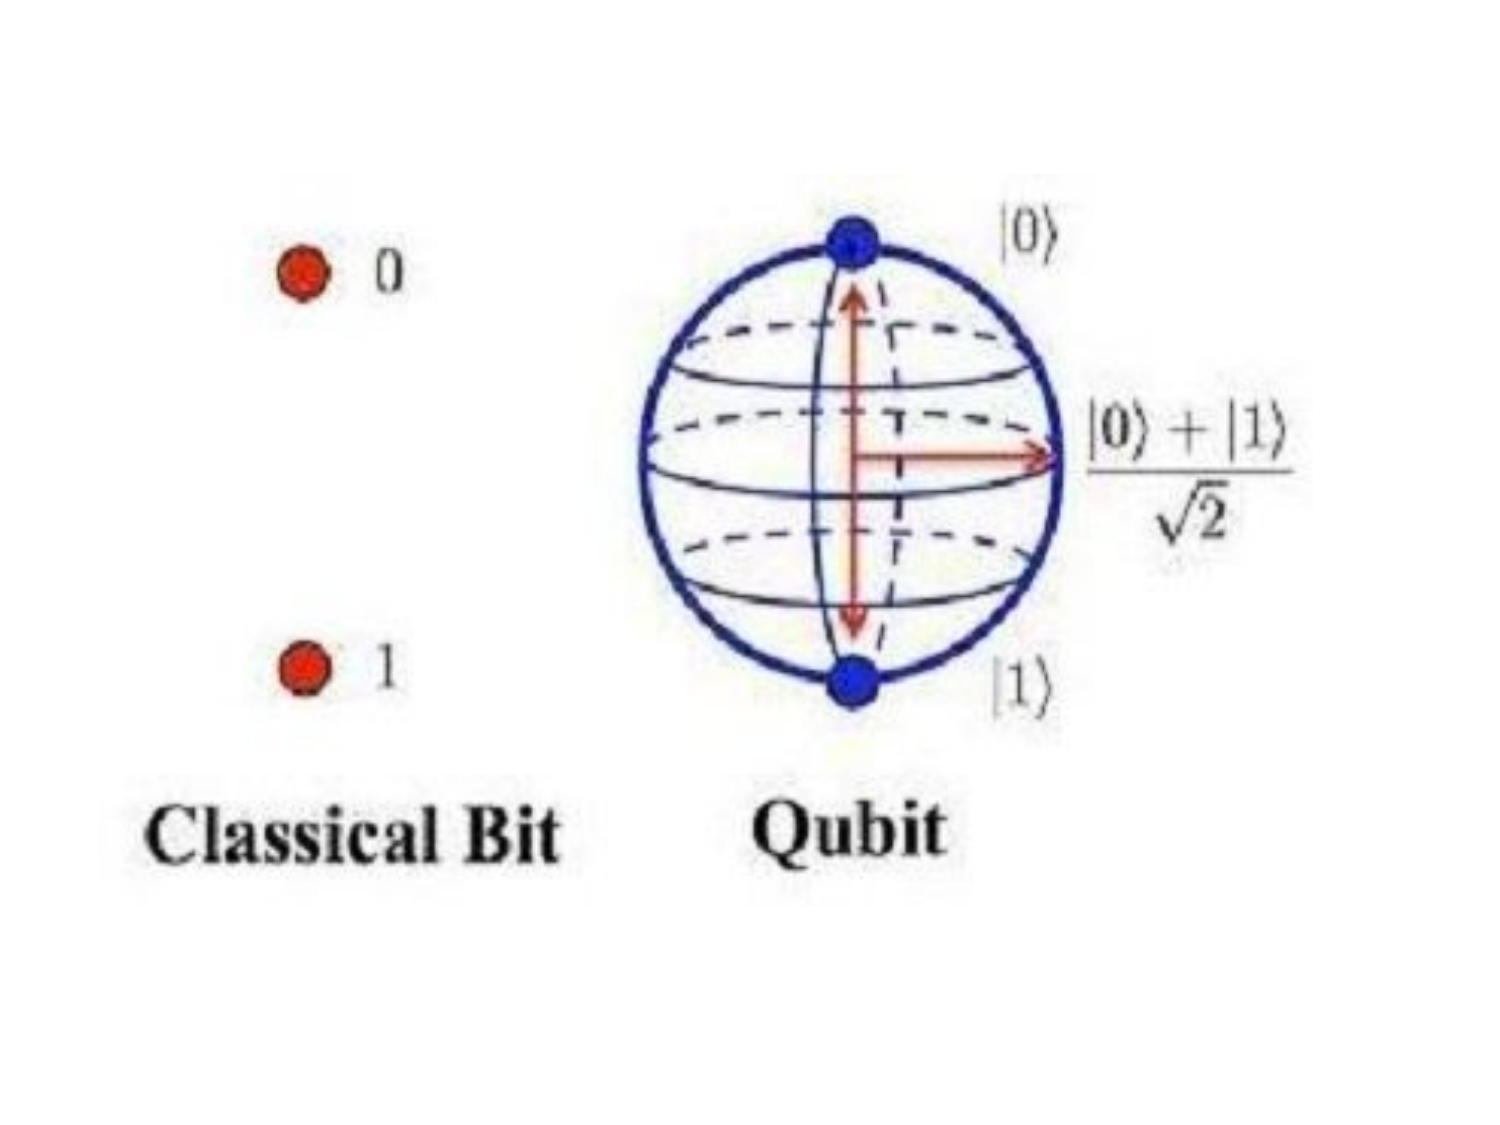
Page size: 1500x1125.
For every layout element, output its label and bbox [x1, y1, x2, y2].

list [99, 174, 1313, 913]
